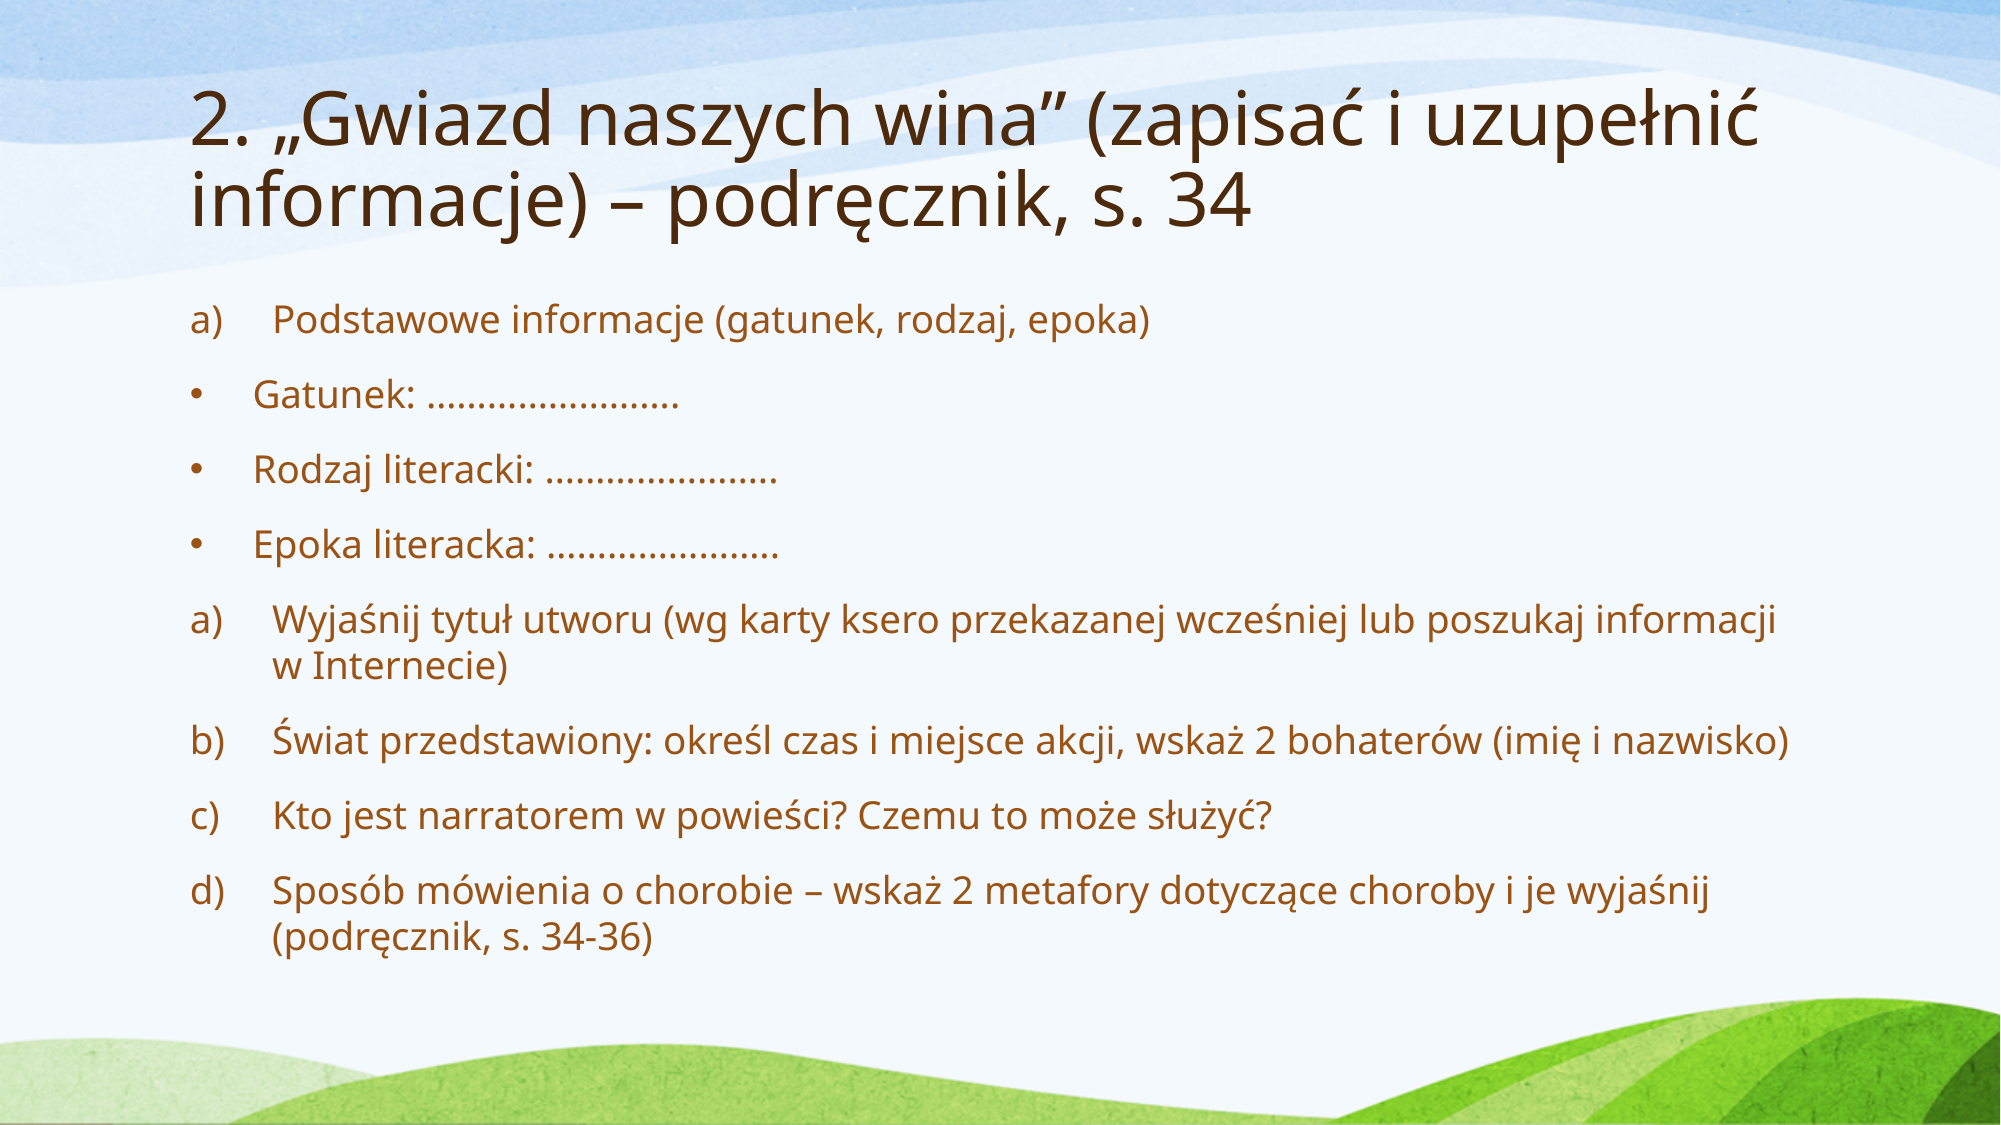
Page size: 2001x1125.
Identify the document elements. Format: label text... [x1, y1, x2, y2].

title 2. „Gwiazd naszych wina” (zapisać i uzupełnić informacje) – podręcznik, s. 34 [174, 50, 1825, 250]
picture [0, 0, 2001, 1125]
list Podstawowe informacje (gatunek, rodzaj, epoka) Gatunek: ……………………. Rodzaj literacki: ………………….. Epoka literacka: ………………….. Wyjaśnij tytuł utworu (wg karty ksero przekazanej wcześniej lub poszukaj informacji w Internecie) Świat przedstawiony: określ czas i miejsce akcji, wskaż 2 bohaterów (imię i nazwisko) Kto jest narratorem w powieści? Czemu to może służyć? Sposób mówienia o chorobie – wskaż 2 metafory dotyczące choroby i je wyjaśnij (podręcznik, s. 34-36) [174, 287, 1825, 982]
